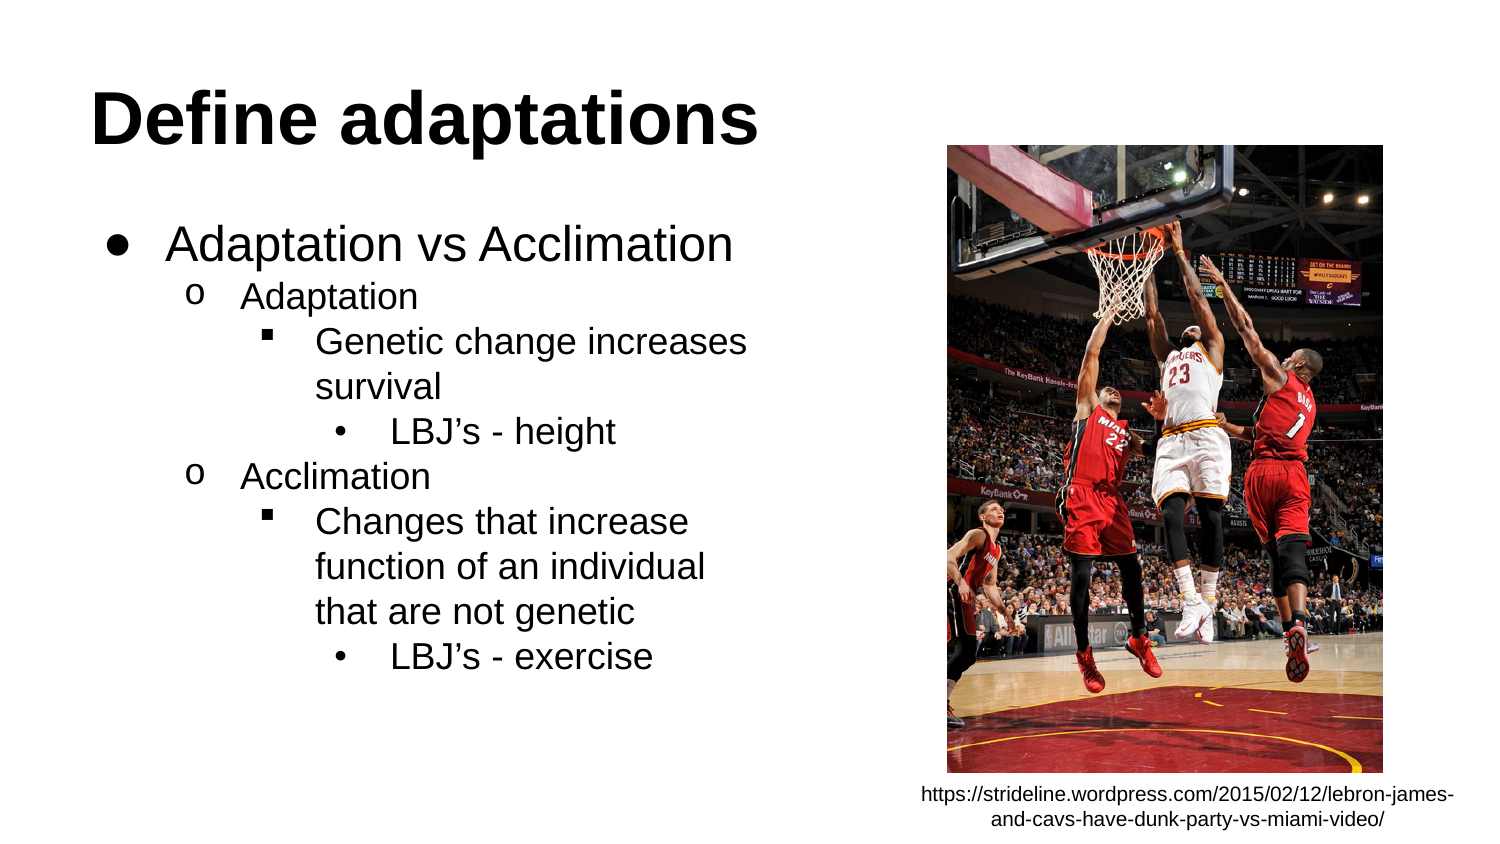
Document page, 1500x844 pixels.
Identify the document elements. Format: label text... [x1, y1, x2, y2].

picture [946, 145, 1383, 774]
list Adaptation vs Acclimation Adaptation Genetic change increases survival LBJ’s - height Acclimation Changes that increase function of an individual that are not genetic LBJ’s - exercise [75, 196, 780, 808]
text_box https://strideline.wordpress.com/2015/02/12/lebron-james-and-cavs-have-dunk-party-vs-miami-video/ [900, 772, 1475, 839]
title Define adaptations [75, 33, 1425, 175]
